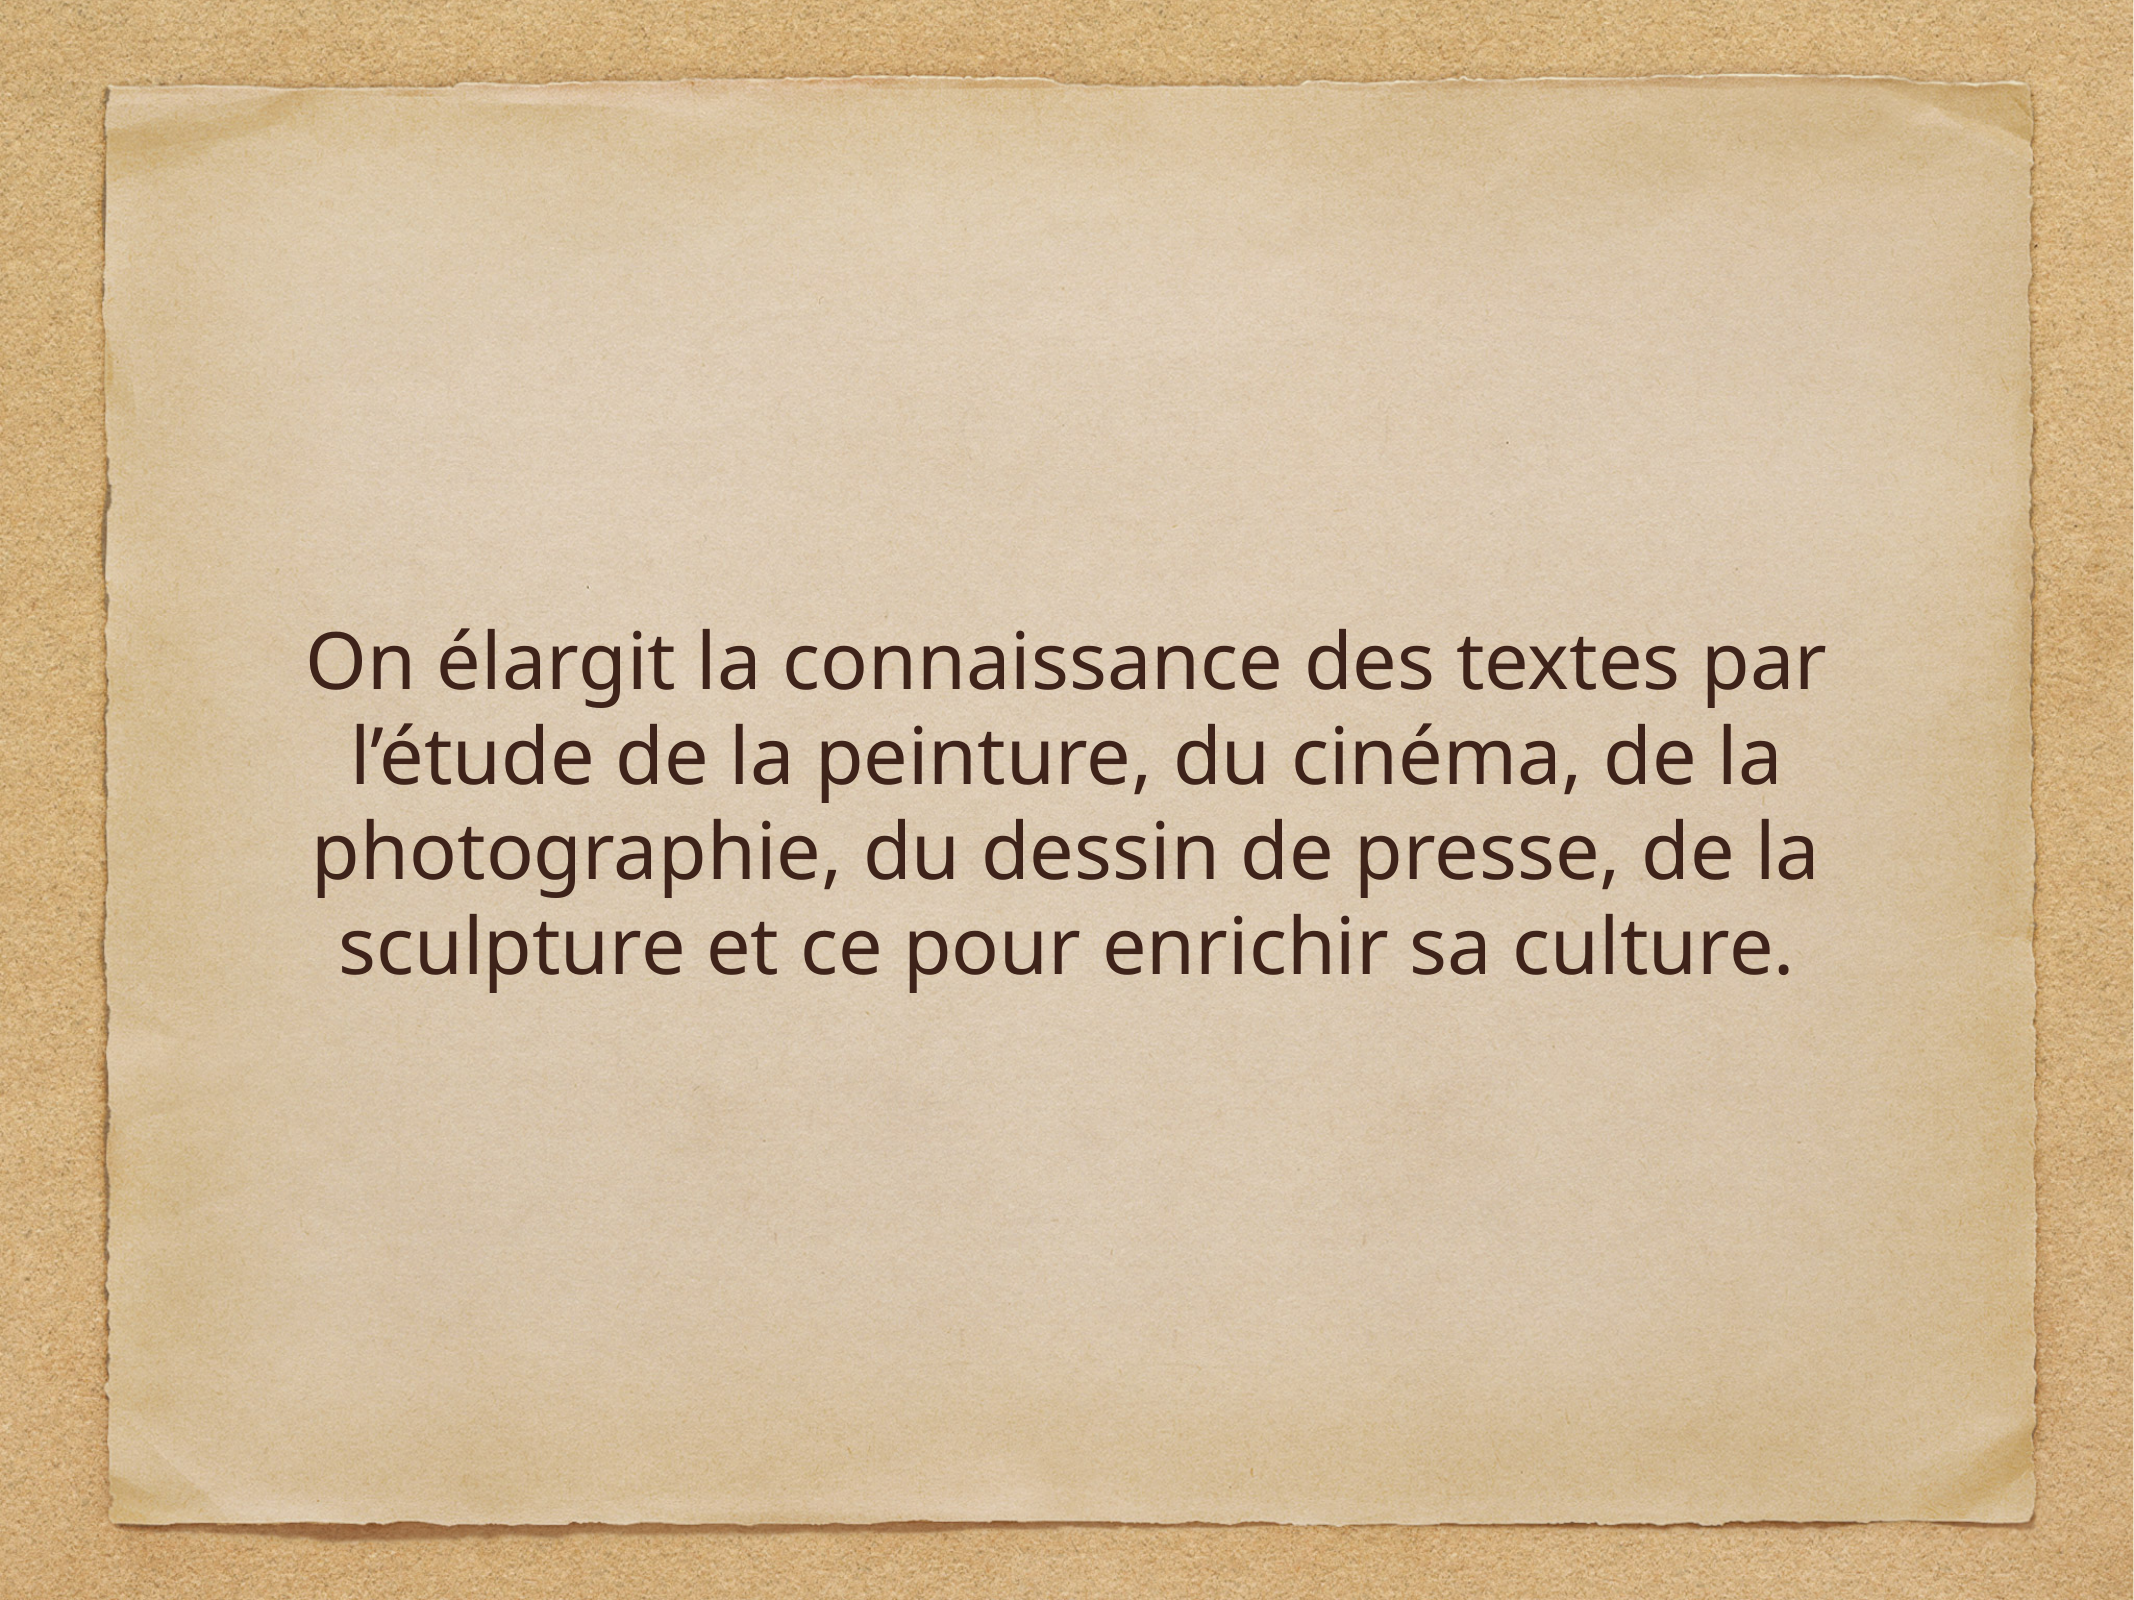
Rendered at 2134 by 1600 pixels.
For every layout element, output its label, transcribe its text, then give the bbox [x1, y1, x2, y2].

picture [0, 0, 2134, 1600]
title On élargit la connaissance des textes par l’étude de la peinture, du cinéma, de la photographie, du dessin de presse, de la sculpture et ce pour enrichir sa culture. [207, 539, 1926, 1061]
